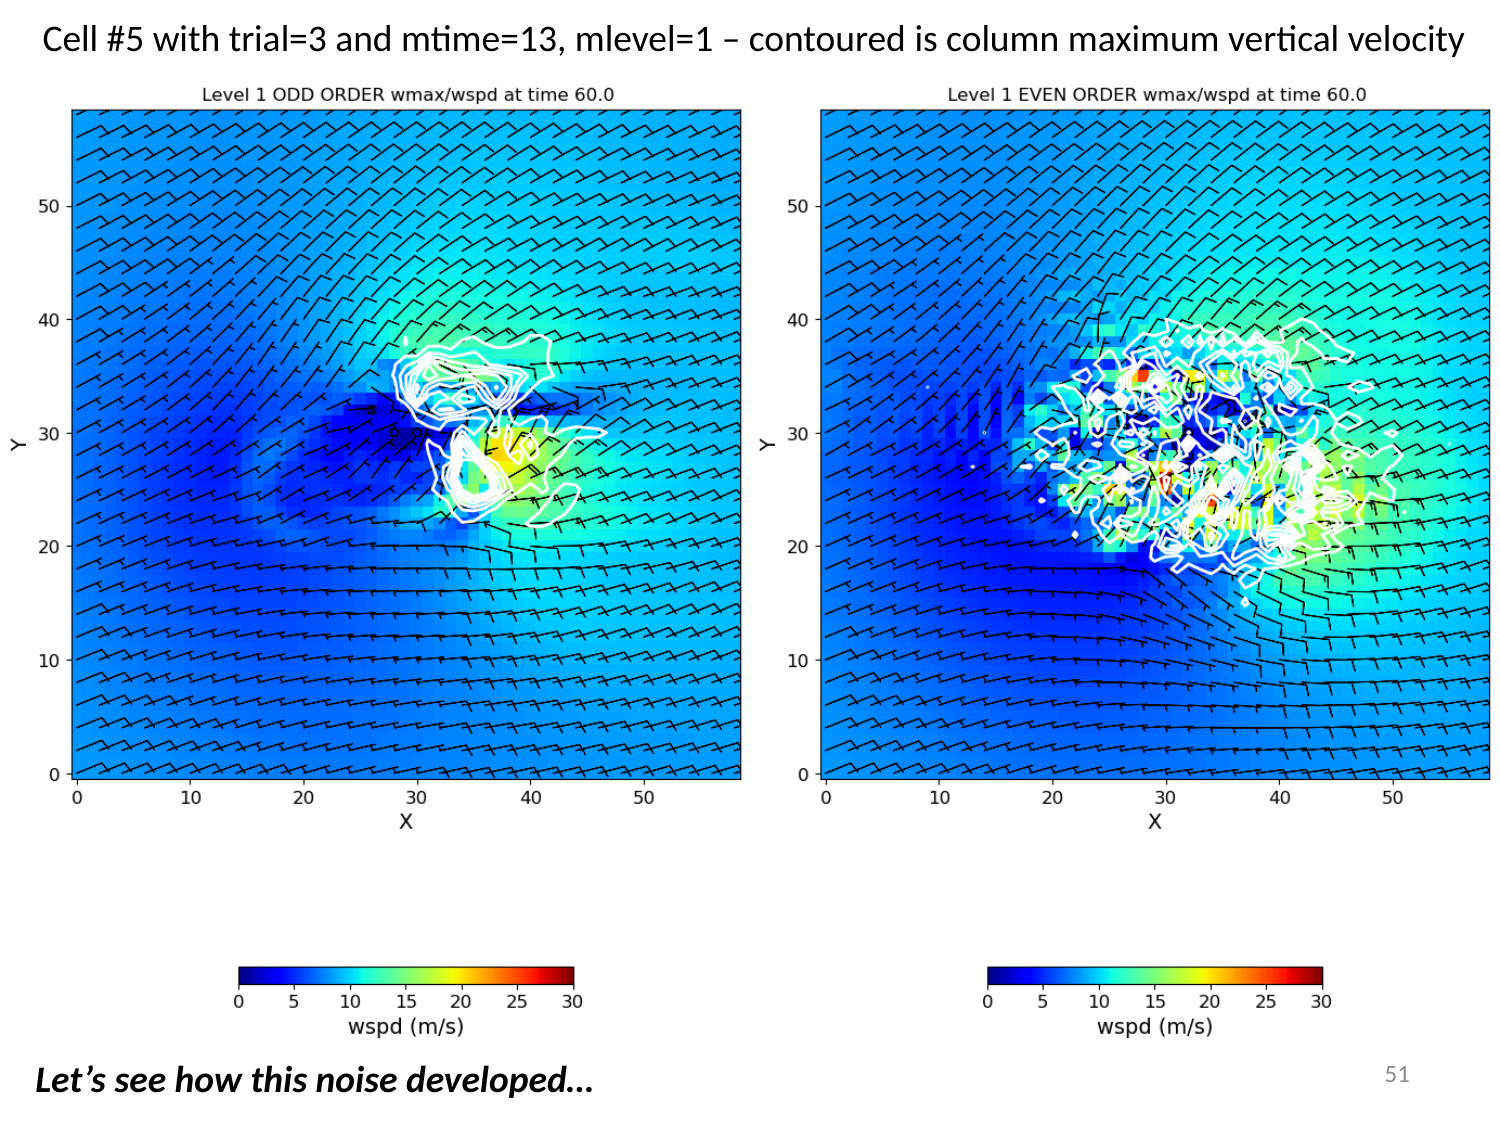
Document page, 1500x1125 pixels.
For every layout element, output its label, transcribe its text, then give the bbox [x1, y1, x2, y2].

text_box Let’s see how this noise developed… [20, 1056, 610, 1108]
text_box Cell #5 with trial=3 and mtime=13, mlevel=1 – contoured is column maximum vertical velocity [27, 6, 1482, 66]
picture [0, 77, 1500, 1048]
slide_number 51 [1074, 1056, 1425, 1103]
